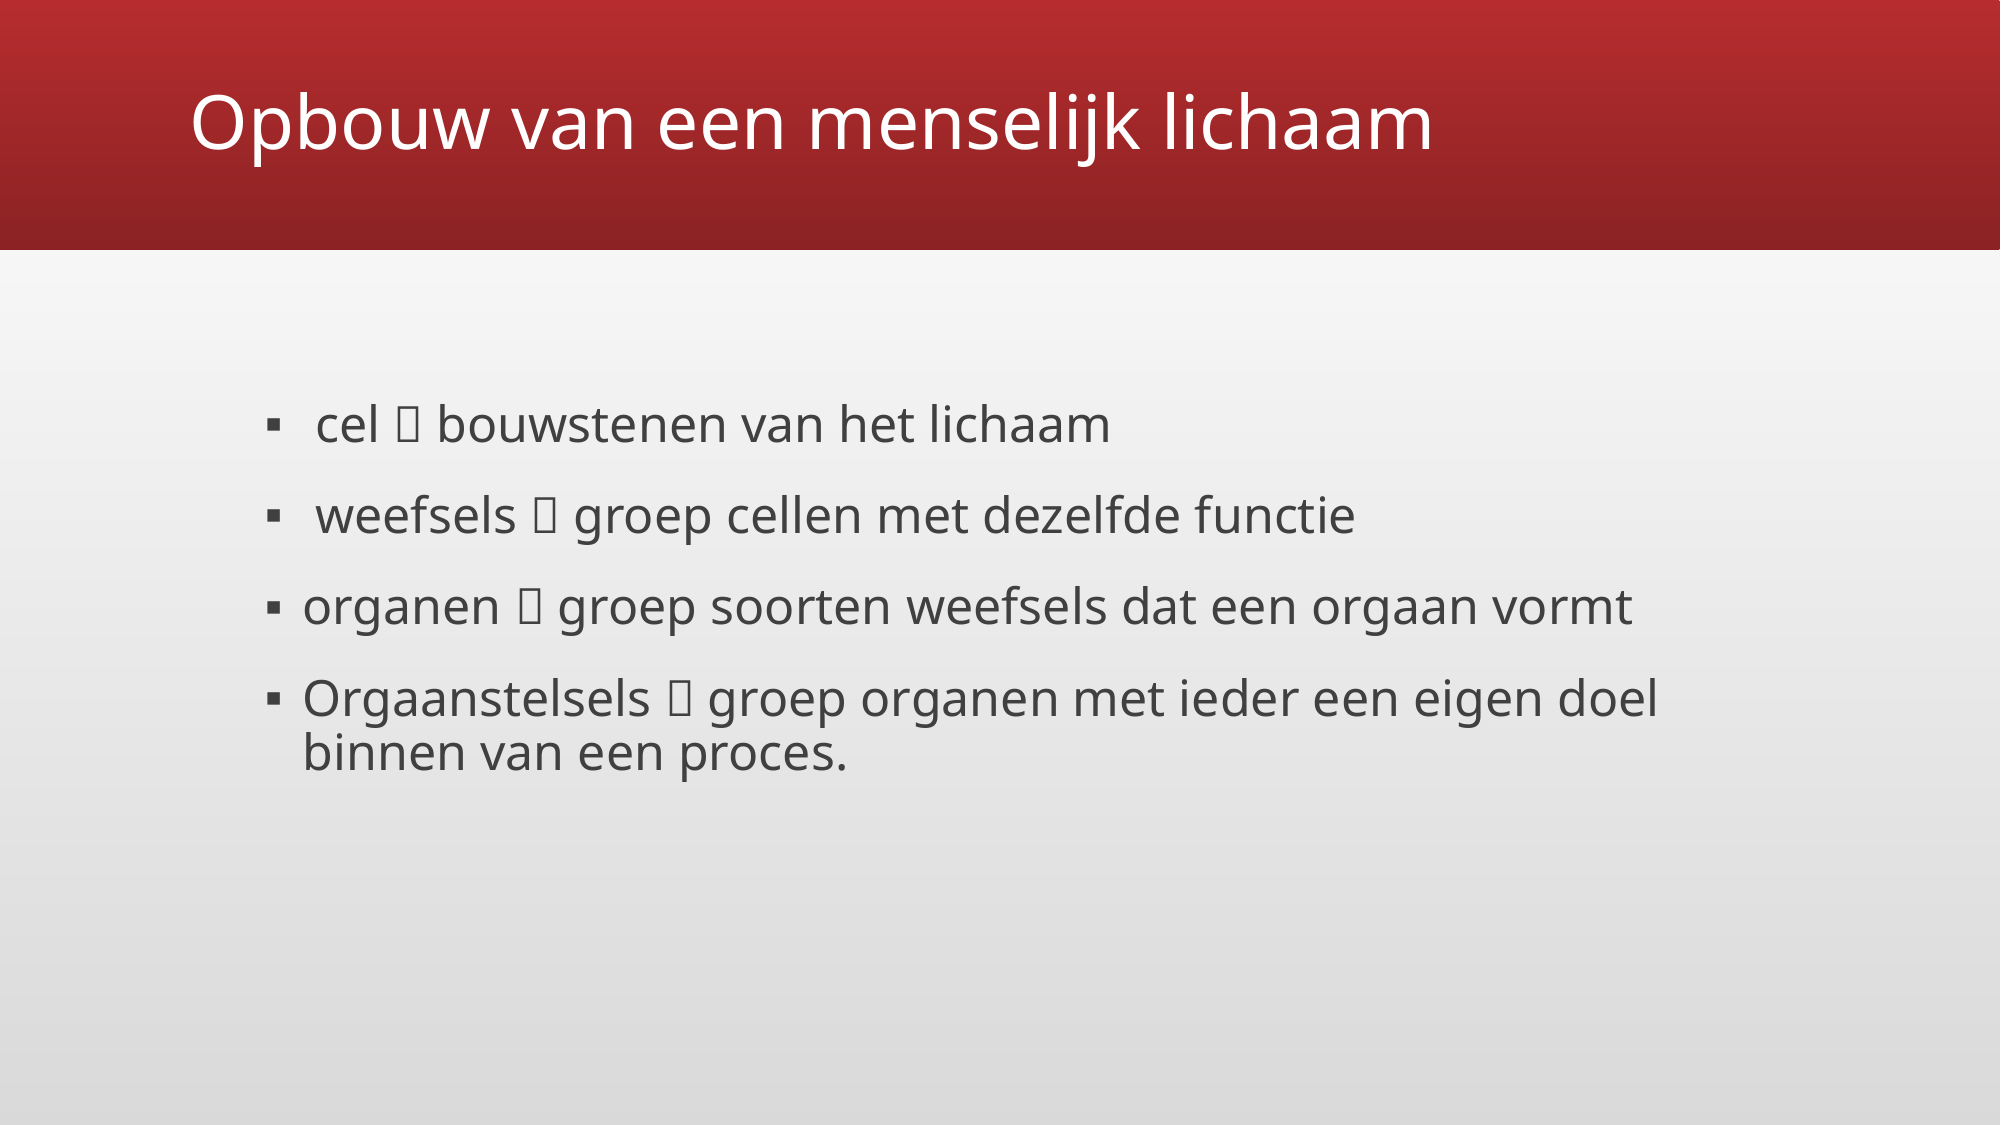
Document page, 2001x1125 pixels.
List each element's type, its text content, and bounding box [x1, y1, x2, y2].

list cel  bouwstenen van het lichaam weefsels  groep cellen met dezelfde functie organen  groep soorten weefsels dat een orgaan vormt Orgaanstelsels  groep organen met ieder een eigen doel binnen van een proces. [249, 299, 1750, 1050]
title Opbouw van een menselijk lichaam [174, 16, 1825, 234]
